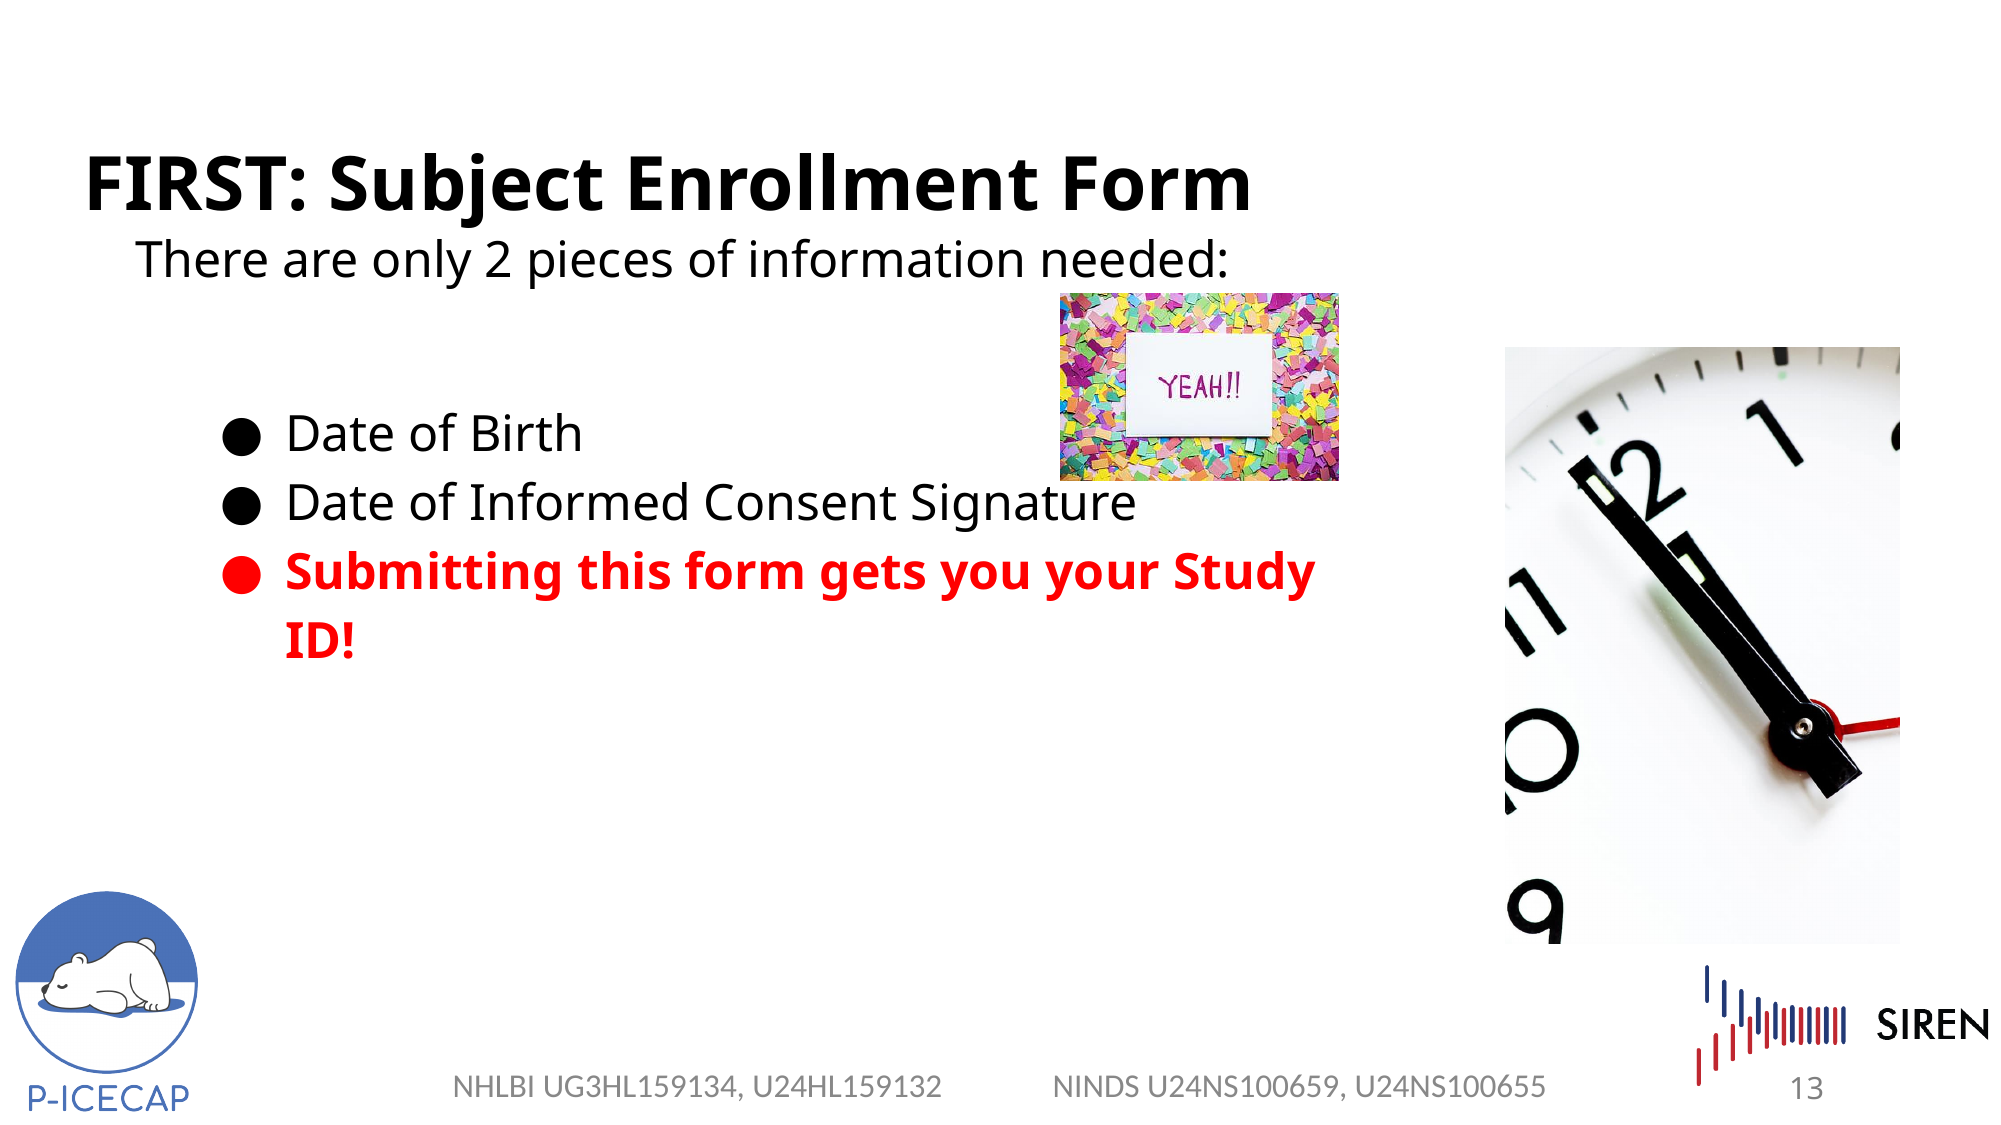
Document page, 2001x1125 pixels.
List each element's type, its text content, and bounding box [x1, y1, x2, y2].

picture [1504, 347, 2001, 1125]
picture [15, 891, 198, 1121]
slide_number 13 [1624, 1059, 1840, 1120]
list There are only 2 pieces of information needed: Date of Birth Date of Informed Consent Signature Submitting this form gets you your Study ID! [135, 234, 1373, 723]
title FIRST: Subject Enrollment Form [68, 97, 1932, 234]
picture [1060, 293, 1340, 482]
